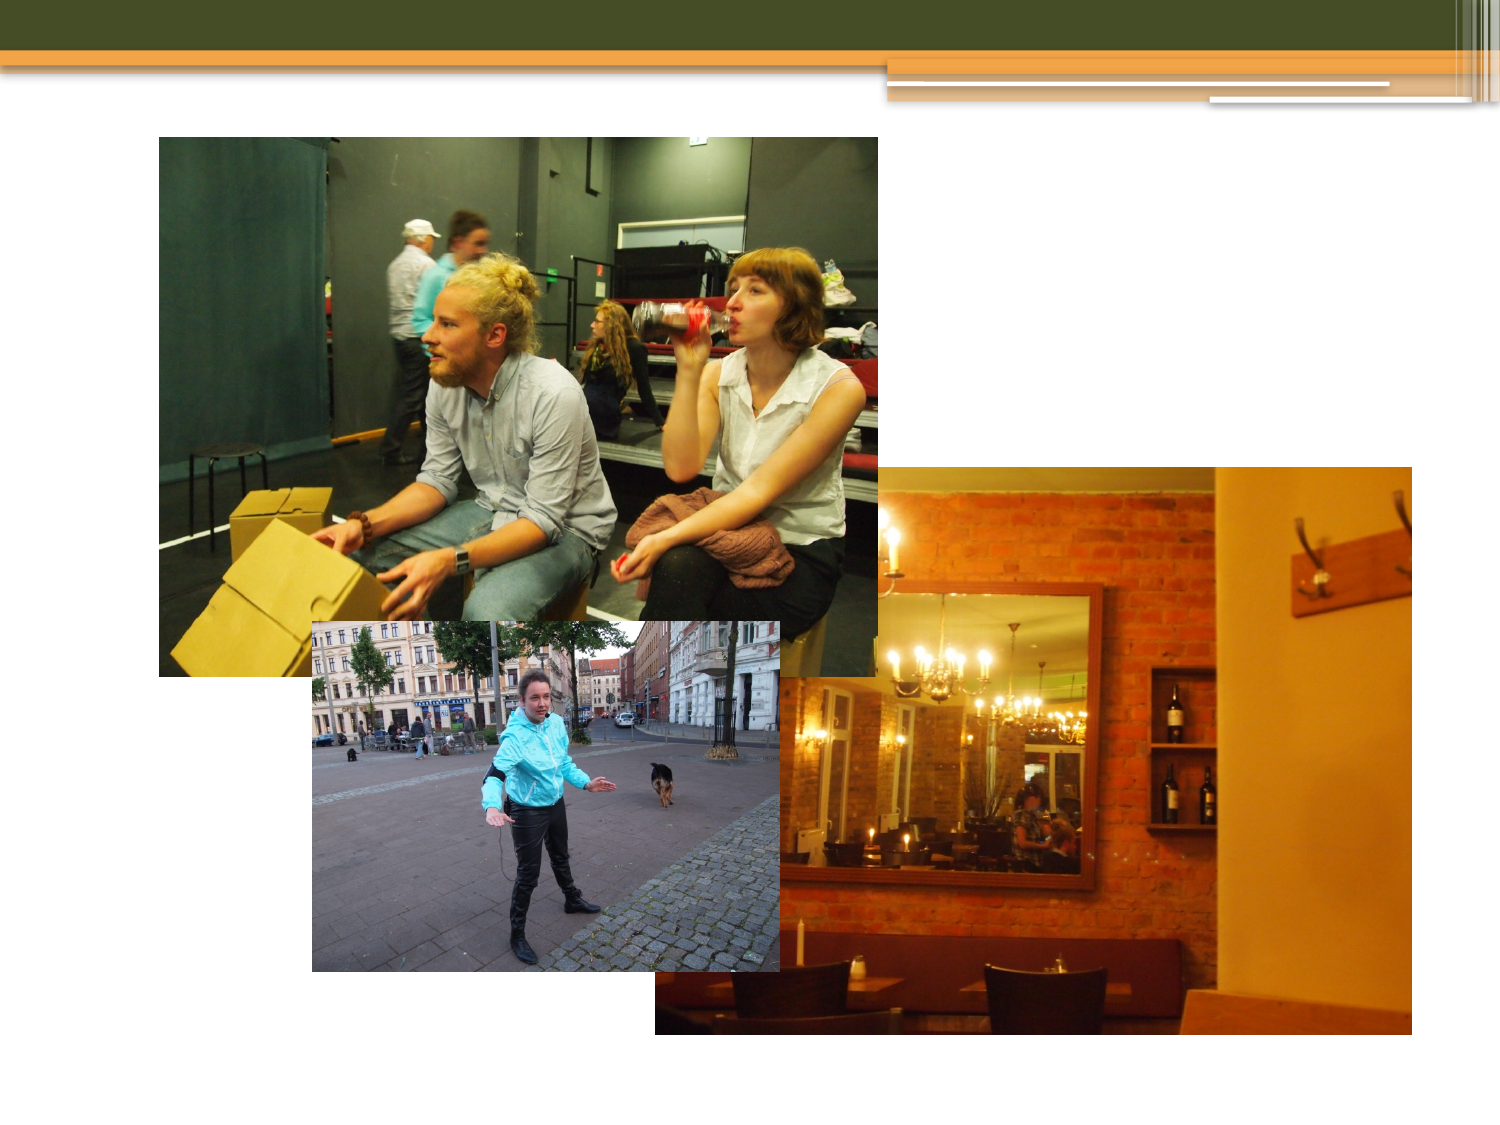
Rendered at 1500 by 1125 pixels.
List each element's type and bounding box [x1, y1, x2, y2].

picture [159, 136, 1412, 1036]
